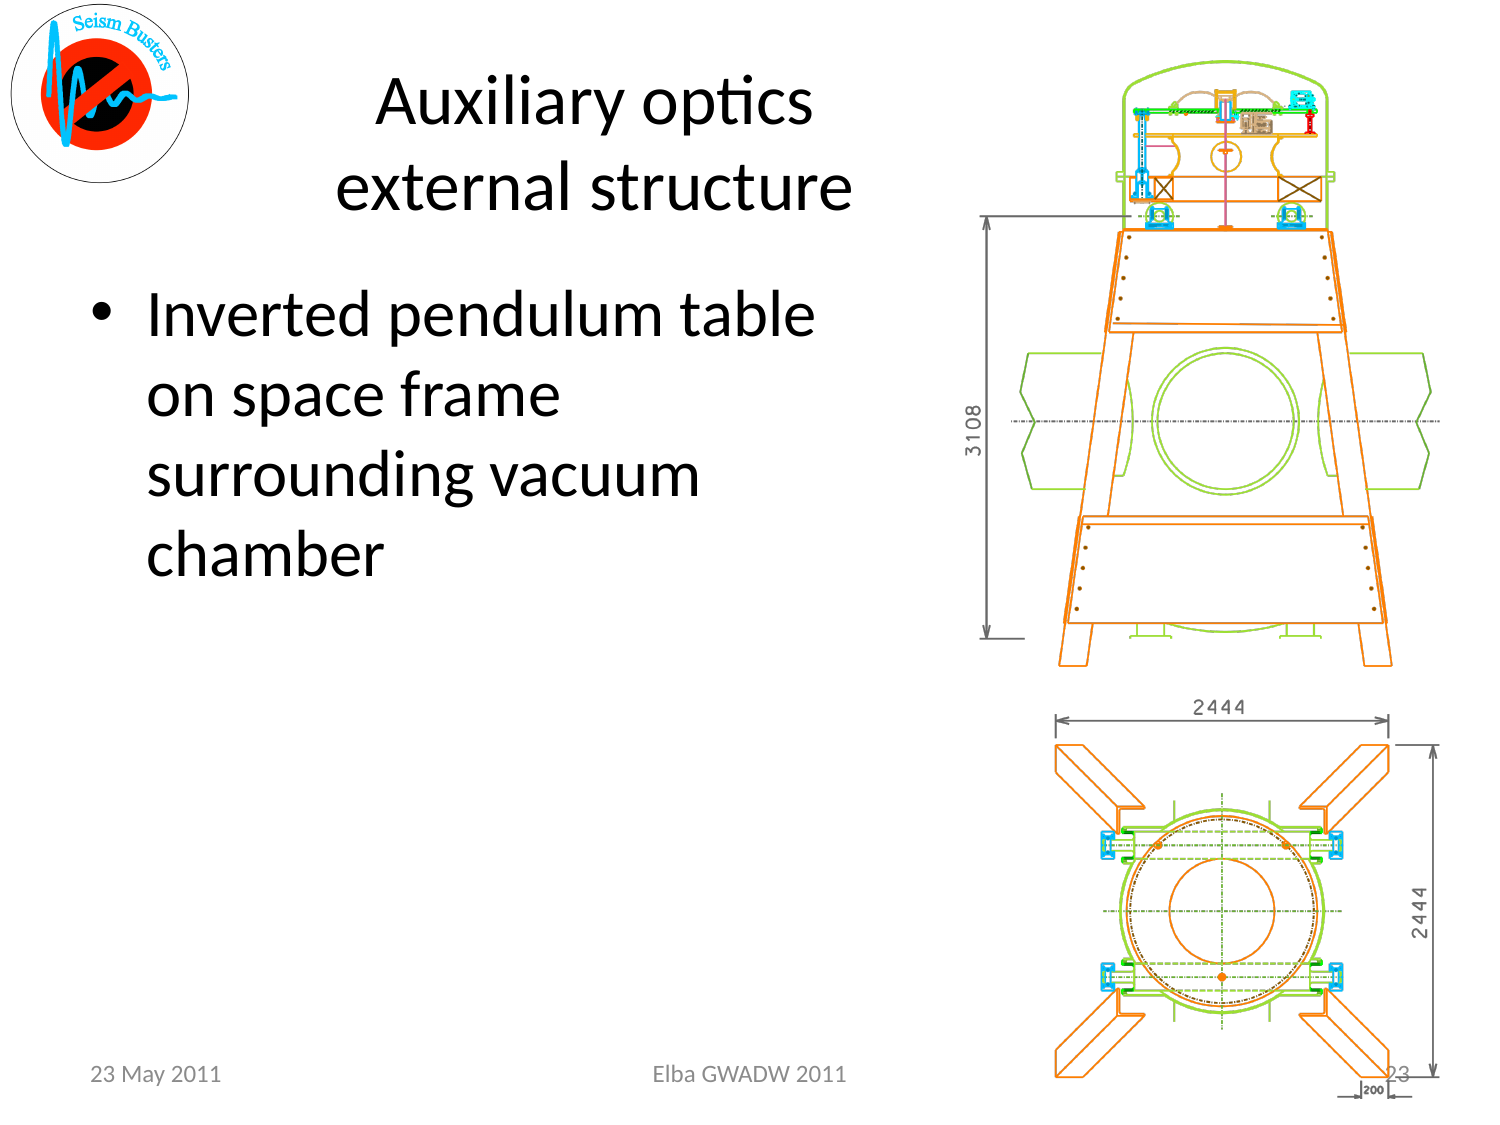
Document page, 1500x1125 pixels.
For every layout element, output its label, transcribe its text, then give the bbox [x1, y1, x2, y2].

title Auxiliary optics external structure [75, 45, 1116, 233]
picture [964, 60, 1440, 1100]
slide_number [75, 1042, 425, 1103]
list Inverted pendulum table on space frame surrounding vacuum chamber [75, 262, 897, 1005]
footer Elba GWADW 2011 [512, 1042, 960, 1103]
